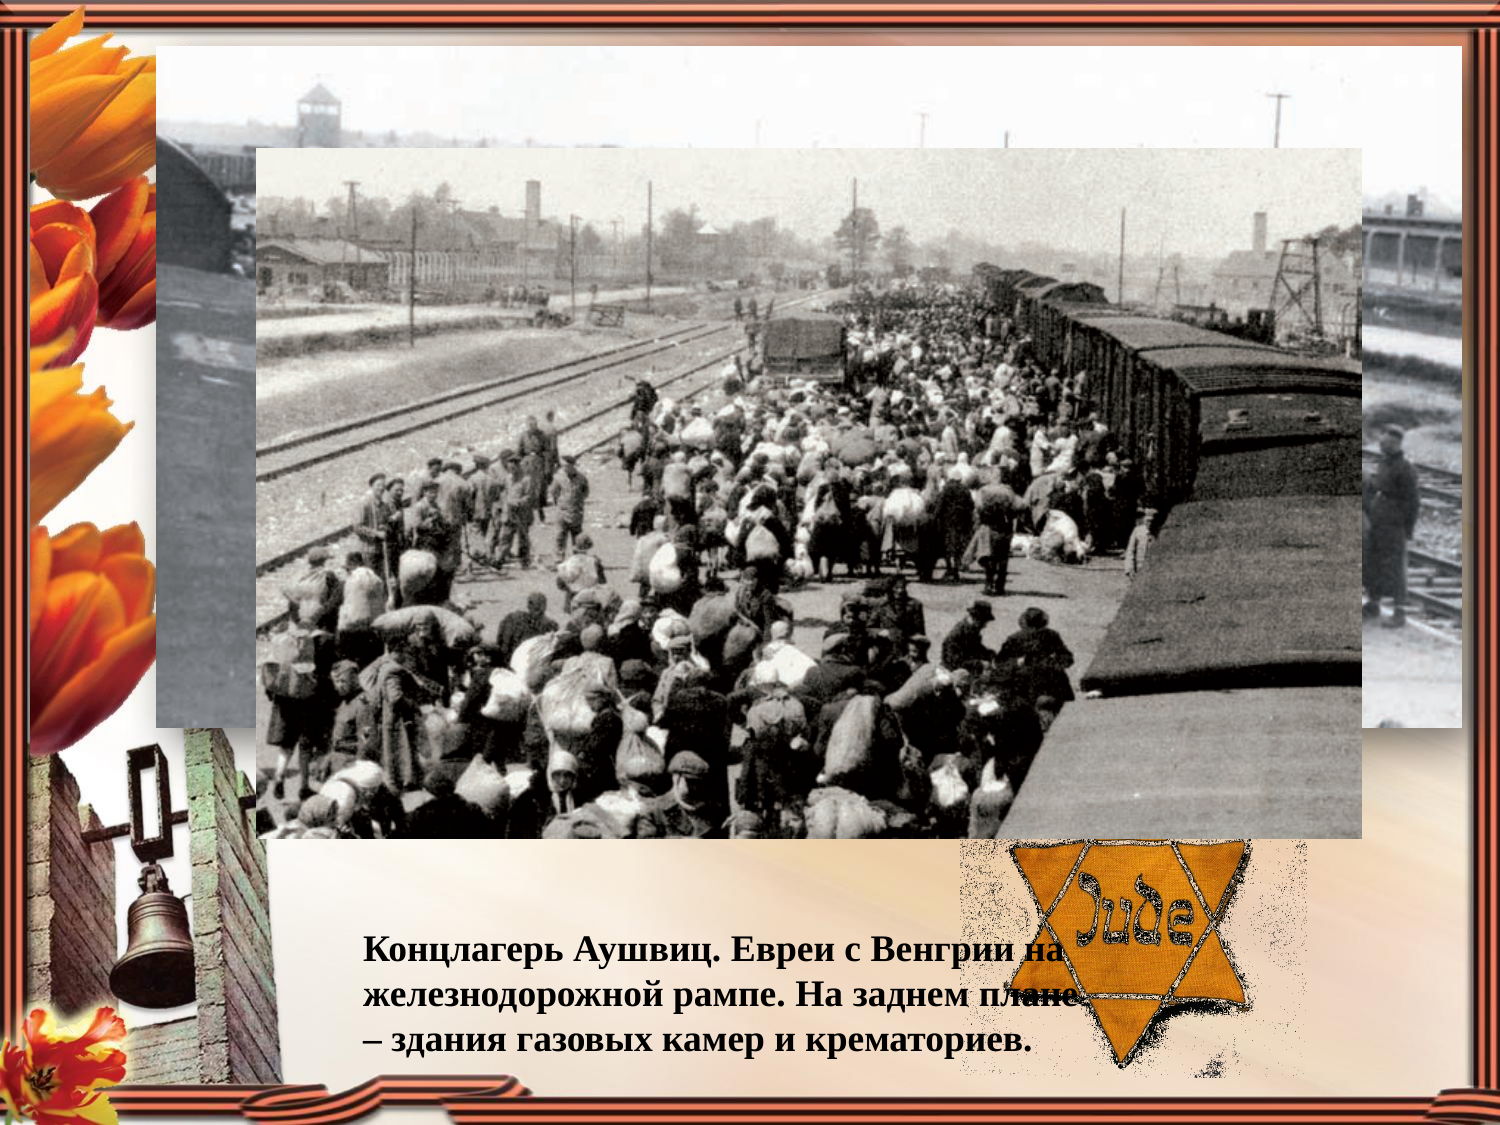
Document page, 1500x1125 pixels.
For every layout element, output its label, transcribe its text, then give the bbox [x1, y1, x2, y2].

text_box Концлагерь Аушвиц. Евреи с Венгрии на железнодорожной рампе. На заднем плане – здания газовых камер и крематориев. [348, 916, 955, 1067]
picture [0, 0, 1500, 1125]
